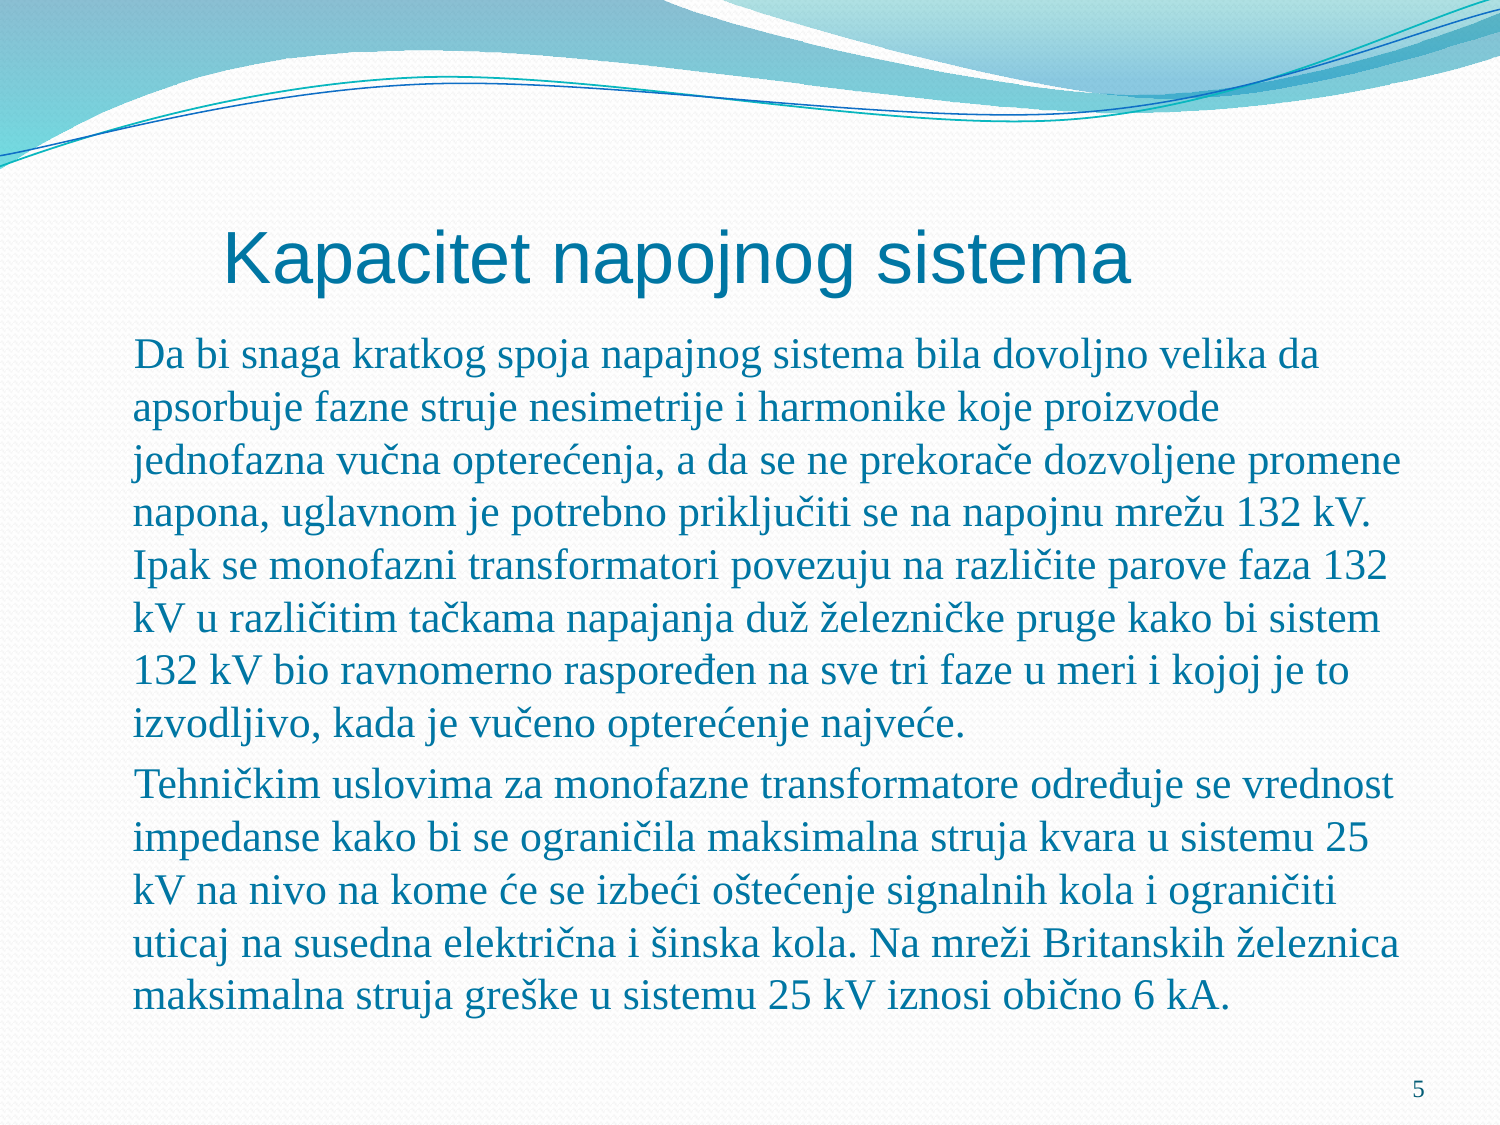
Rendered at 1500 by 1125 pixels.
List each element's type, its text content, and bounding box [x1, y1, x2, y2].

slide_number 5 [1299, 1042, 1425, 1103]
list Da bi snaga kratkog spoja napajnog sistema bila dovoljno velika da apsorbuje fazne struje nesimetrije i harmonike koje proizvode jednofazna vučna opterećenja, a da se ne prekorače dozvoljene promene napona, uglavnom je potrebno priključiti se na napojnu mrežu 132 kV. Ipak se monofazni transformatori povezuju na različite parove faza 132 kV u različitim tačkama napajanja duž železničke pruge kako bi sistem 132 kV bio ravnomerno raspoređen na sve tri faze u meri i kojoj je to izvodljivo, kada je vučeno opterećenje najveće. Tehničkim uslovima za monofazne transformatore određuje se vrednost impedanse kako bi se ograničila maksimalna struja kvara u sistemu 25 kV na nivo na kome će se izbeći oštećenje signalnih kola i ograničiti uticaj na susedna električna i šinska kola. Na mreži Britanskih železnica maksimalna struja greške u sistemu 25 kV iznosi obično 6 kA. [75, 317, 1425, 1038]
title Kapacitet napojnog sistema [99, 200, 1450, 388]
